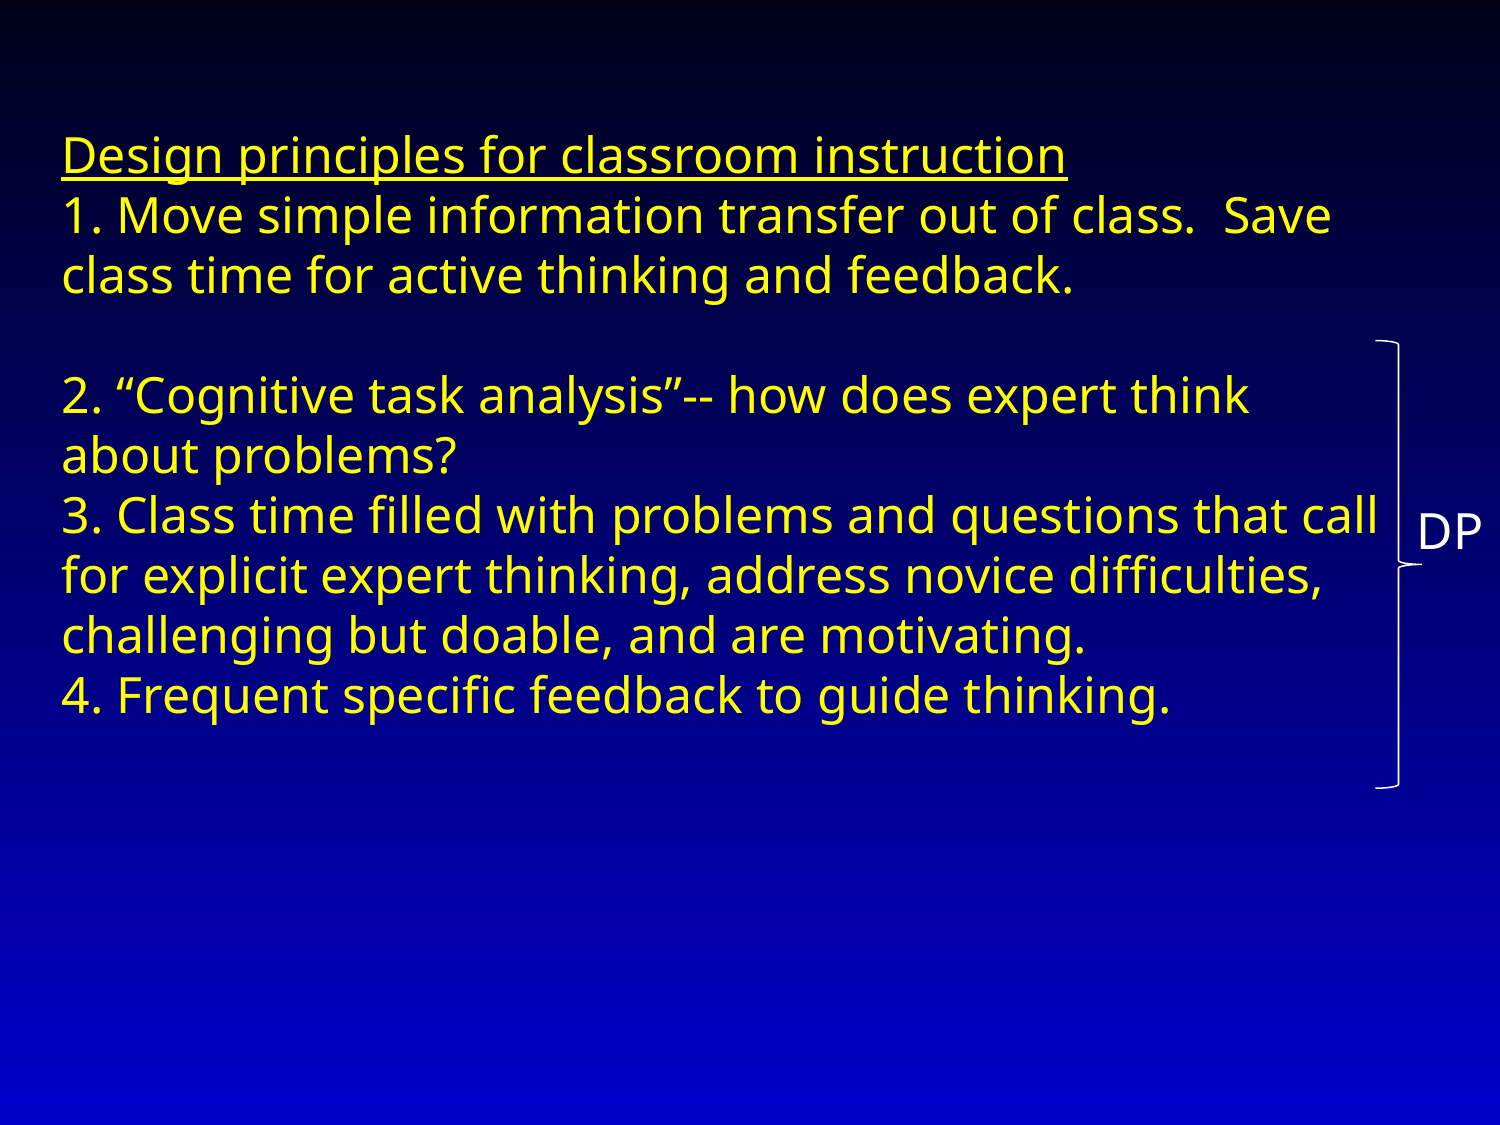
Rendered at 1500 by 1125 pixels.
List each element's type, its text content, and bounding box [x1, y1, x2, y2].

text_box DP [1401, 491, 1499, 567]
text_box Design principles for classroom instruction 1. Move simple information transfer out of class. Save class time for active thinking and feedback. 2. “Cognitive task analysis”-- how does expert think about problems? 3. Class time filled with problems and questions that call for explicit expert thinking, address novice difficulties, challenging but doable, and are motivating. 4. Frequent specific feedback to guide thinking. [46, 116, 1420, 731]
text_box [1375, 339, 1403, 789]
